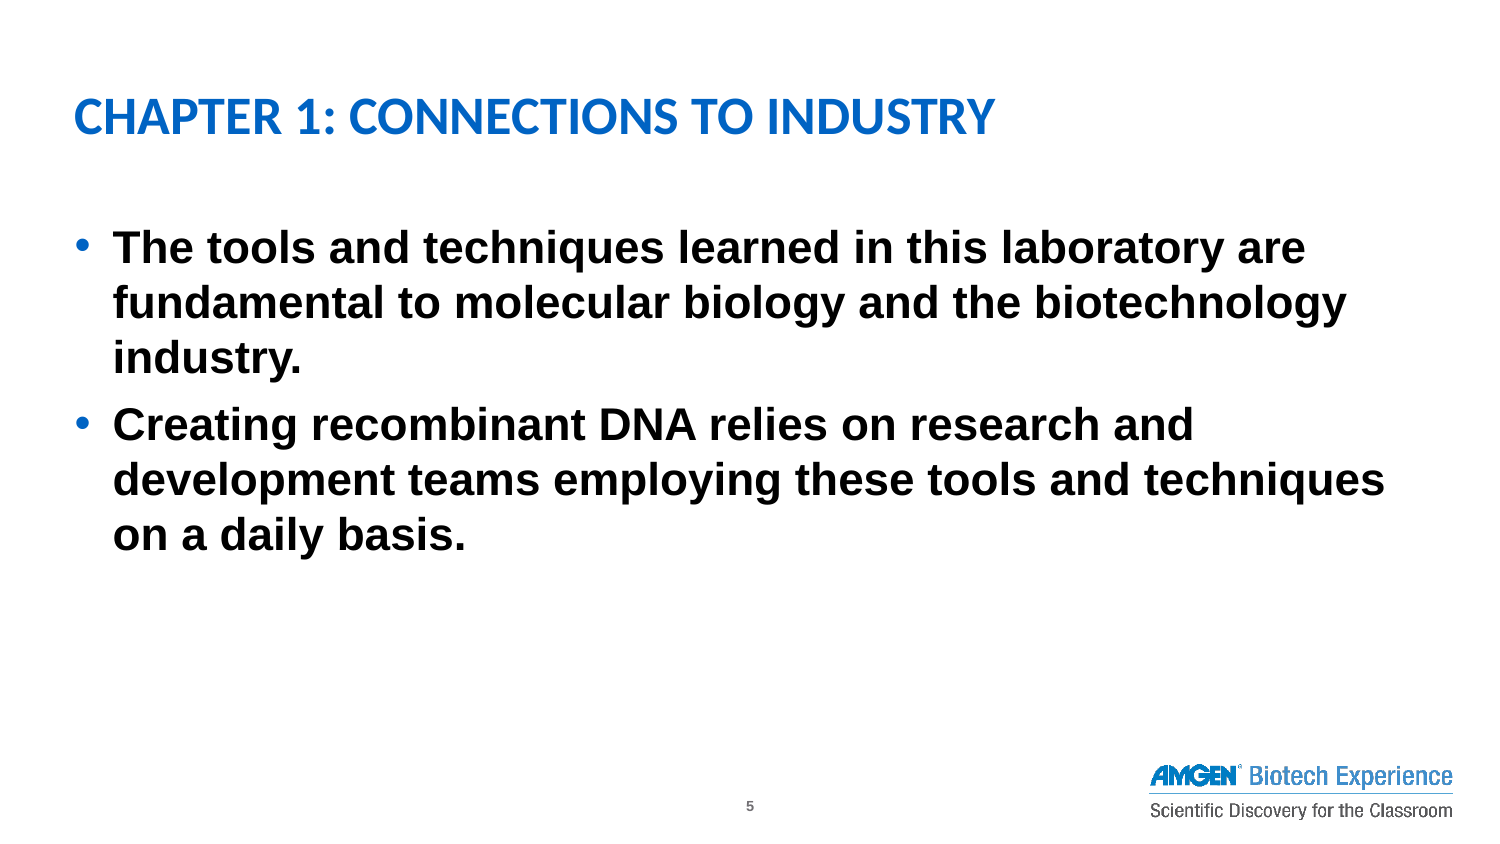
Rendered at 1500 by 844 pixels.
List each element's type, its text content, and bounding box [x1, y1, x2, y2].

title CHAPTER 1: CONNECTIONS TO INDUSTRY [59, 0, 1441, 153]
picture [1149, 764, 1453, 820]
list The tools and techniques learned in this laboratory are fundamental to molecular biology and the biotechnology industry. Creating recombinant DNA relies on research and development teams employing these tools and techniques on a daily basis. [59, 210, 1441, 721]
